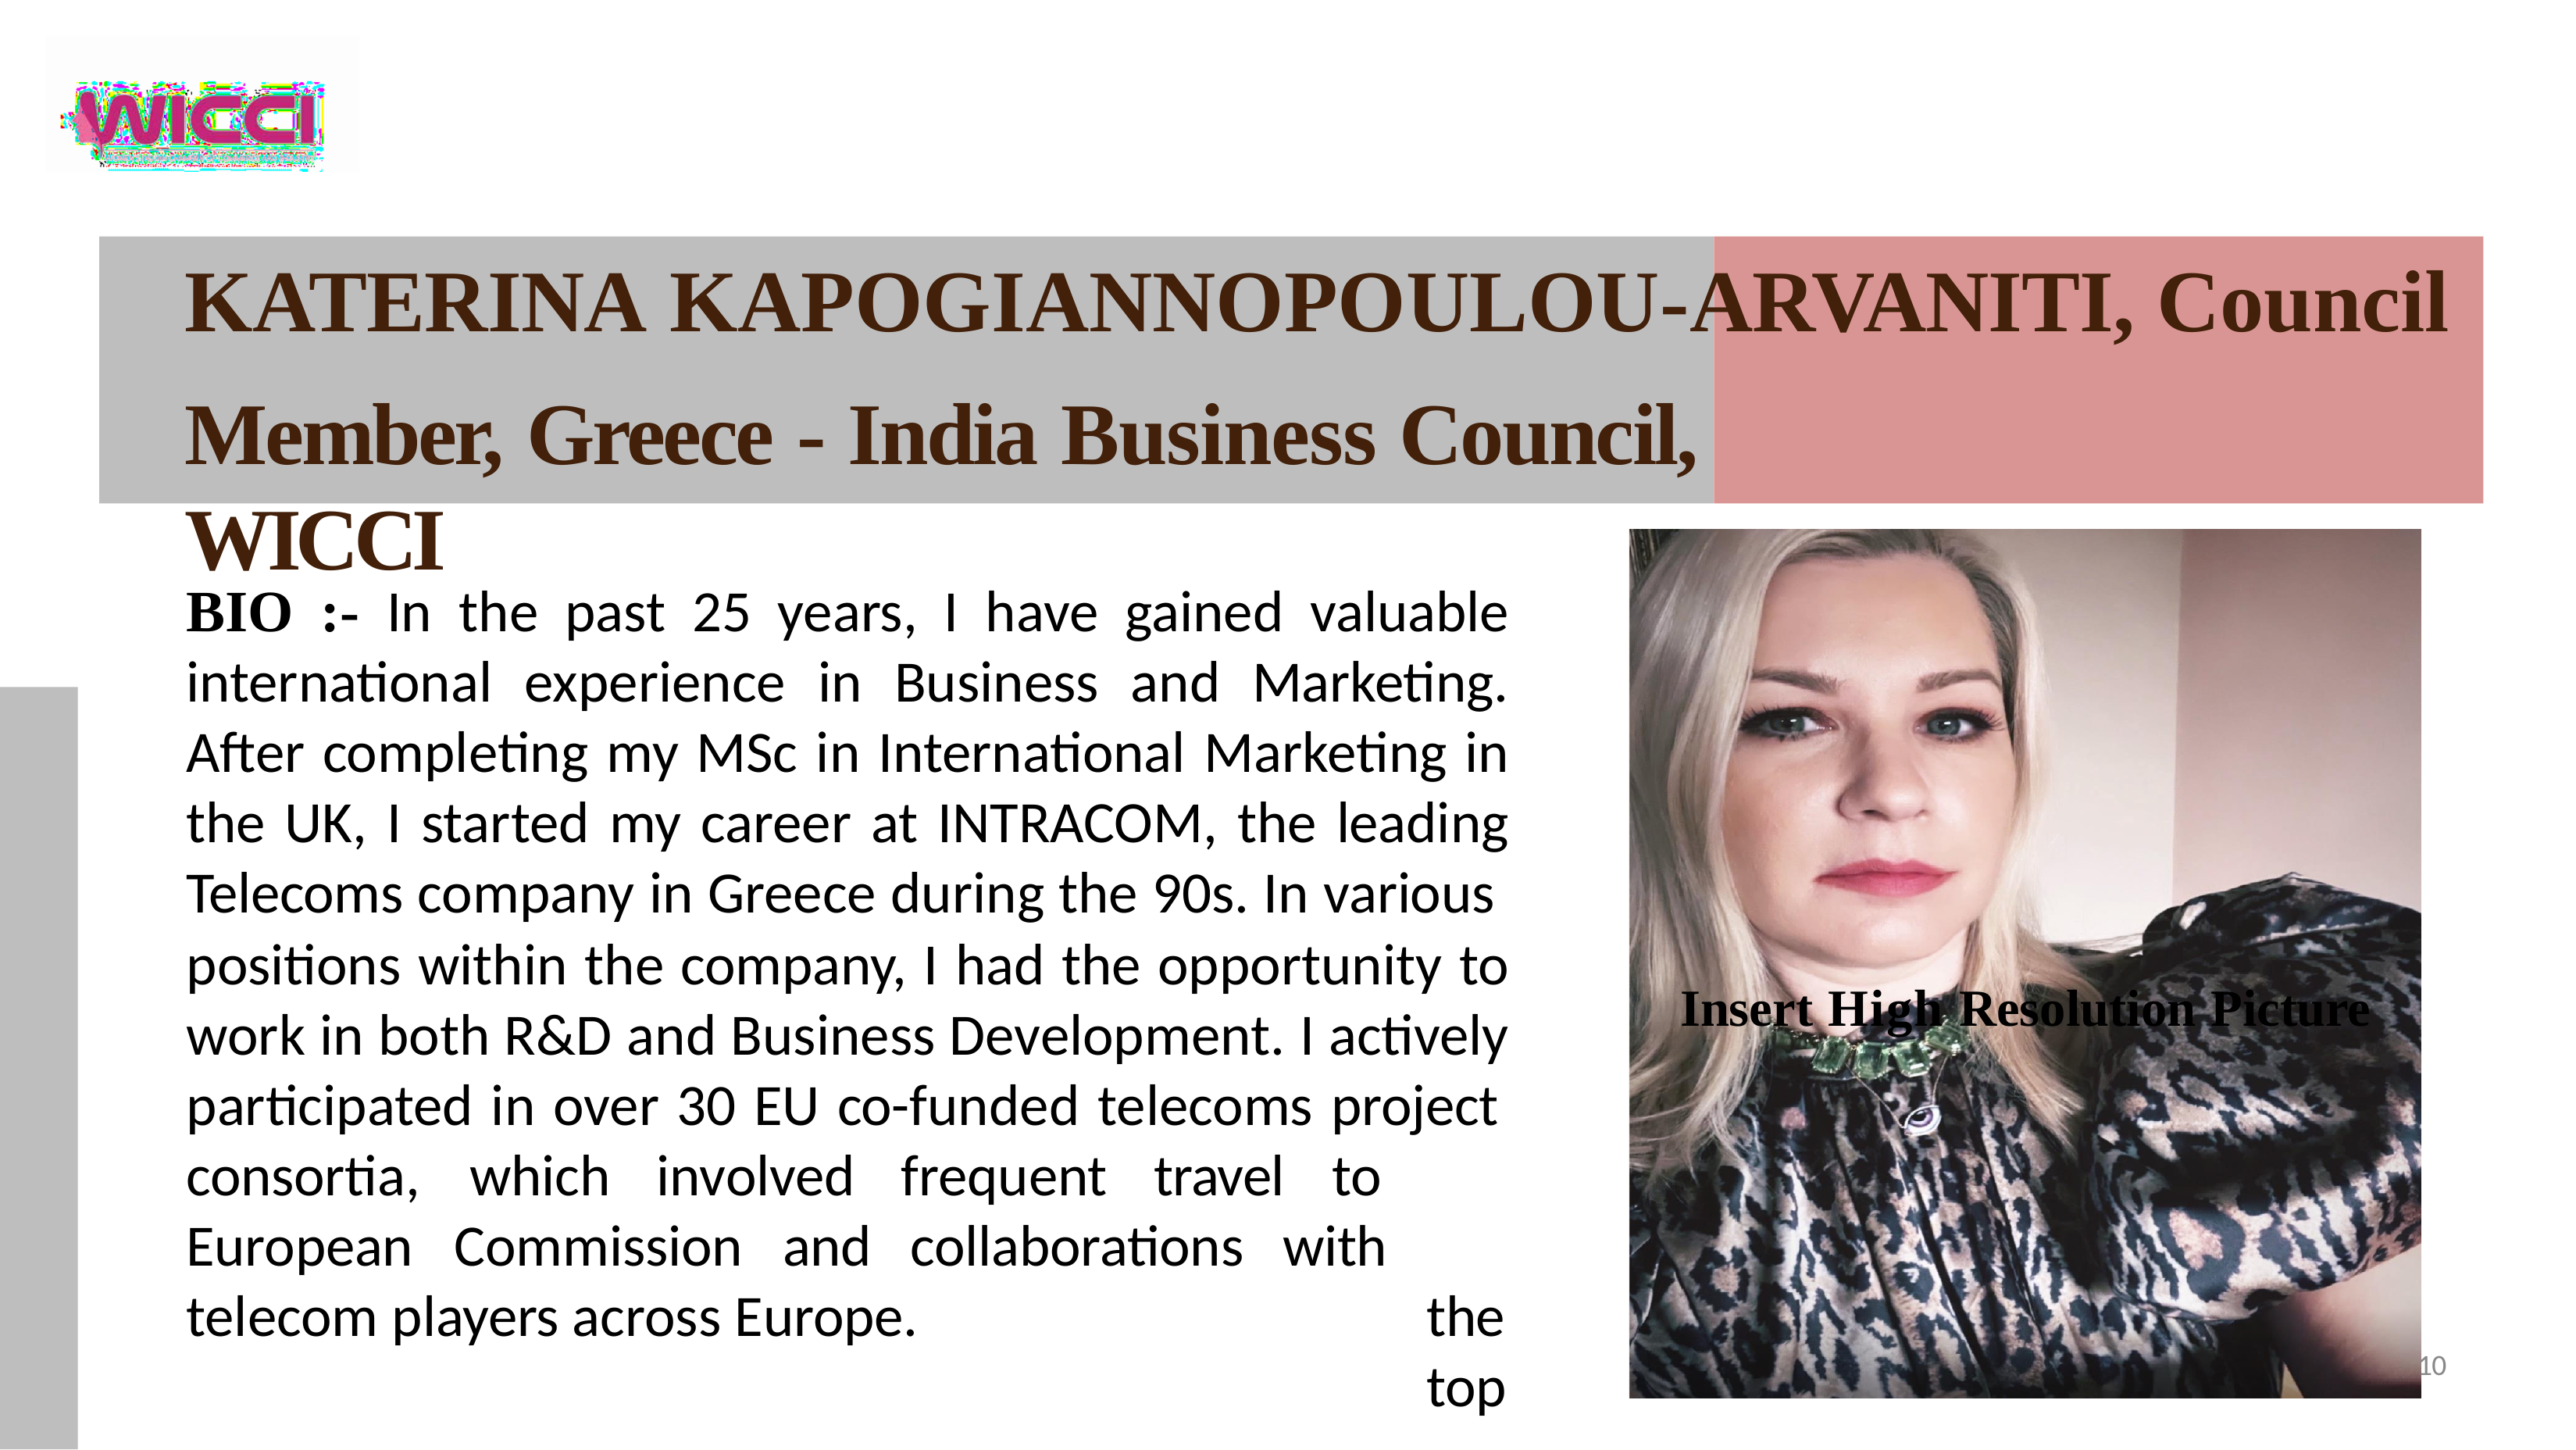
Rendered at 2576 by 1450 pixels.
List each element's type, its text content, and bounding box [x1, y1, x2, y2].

text_box with [1281, 1205, 1330, 1278]
picture [1629, 529, 2422, 1398]
text_box Member, Greece - India Business Council, WICCI [183, 375, 1962, 588]
picture [45, 36, 359, 173]
title KATERINA KAPOGIANNOPOULOU-ARVANITI, Council [89, 241, 2487, 486]
text_box BIO :- In the past 25 years, I have gained valuable international experience in Business and Marketing. After completing my MSc in International Marketing in the UK, I started my career at INTRACOM, the leading Telecoms company in Greece during the 90s. In various [184, 572, 1510, 925]
text_box consortia, which involved frequent travel European Commission and collaborations [184, 1135, 1289, 1278]
text_box telecom players across Europe. [184, 1276, 922, 1348]
text_box [0, 687, 78, 1450]
text_box to the top [1330, 1135, 1509, 1419]
text_box positions within the company, I had the opportunity to work in both R&D and Business Development. I actively participated in over 30 EU co-funded telecoms project [184, 924, 1509, 1138]
slide_number 10 [2412, 1352, 2454, 1450]
